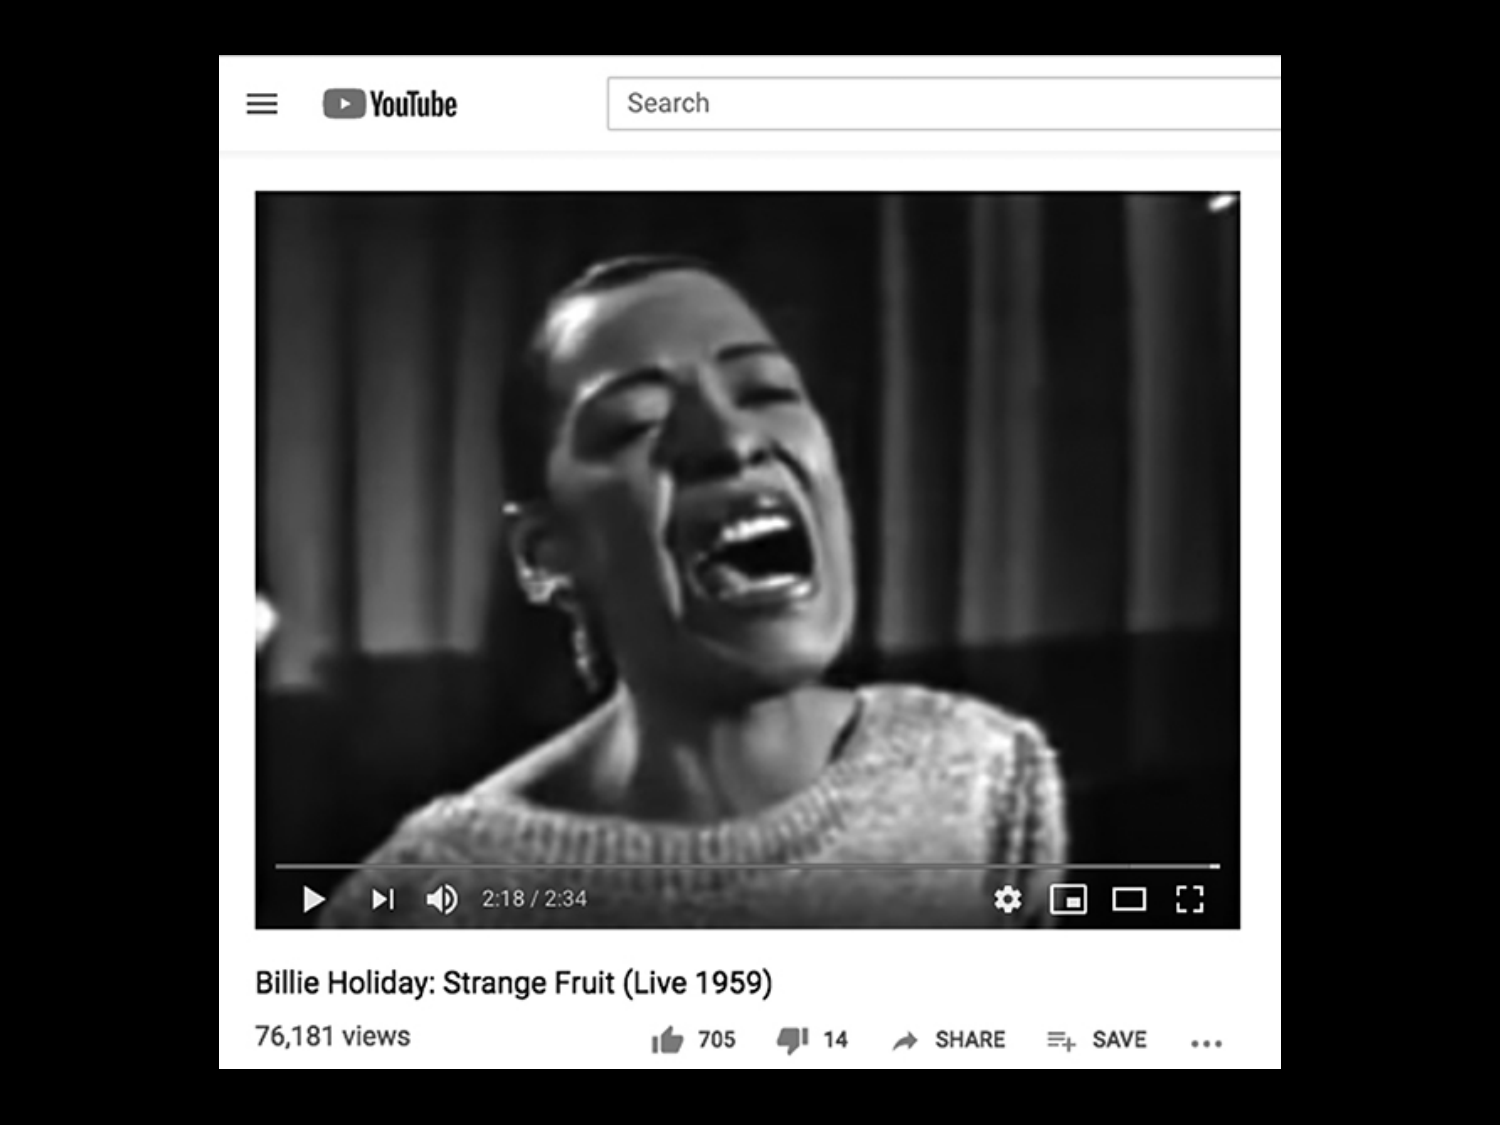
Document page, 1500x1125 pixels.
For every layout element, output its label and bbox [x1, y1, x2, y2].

picture [219, 55, 1281, 1070]
